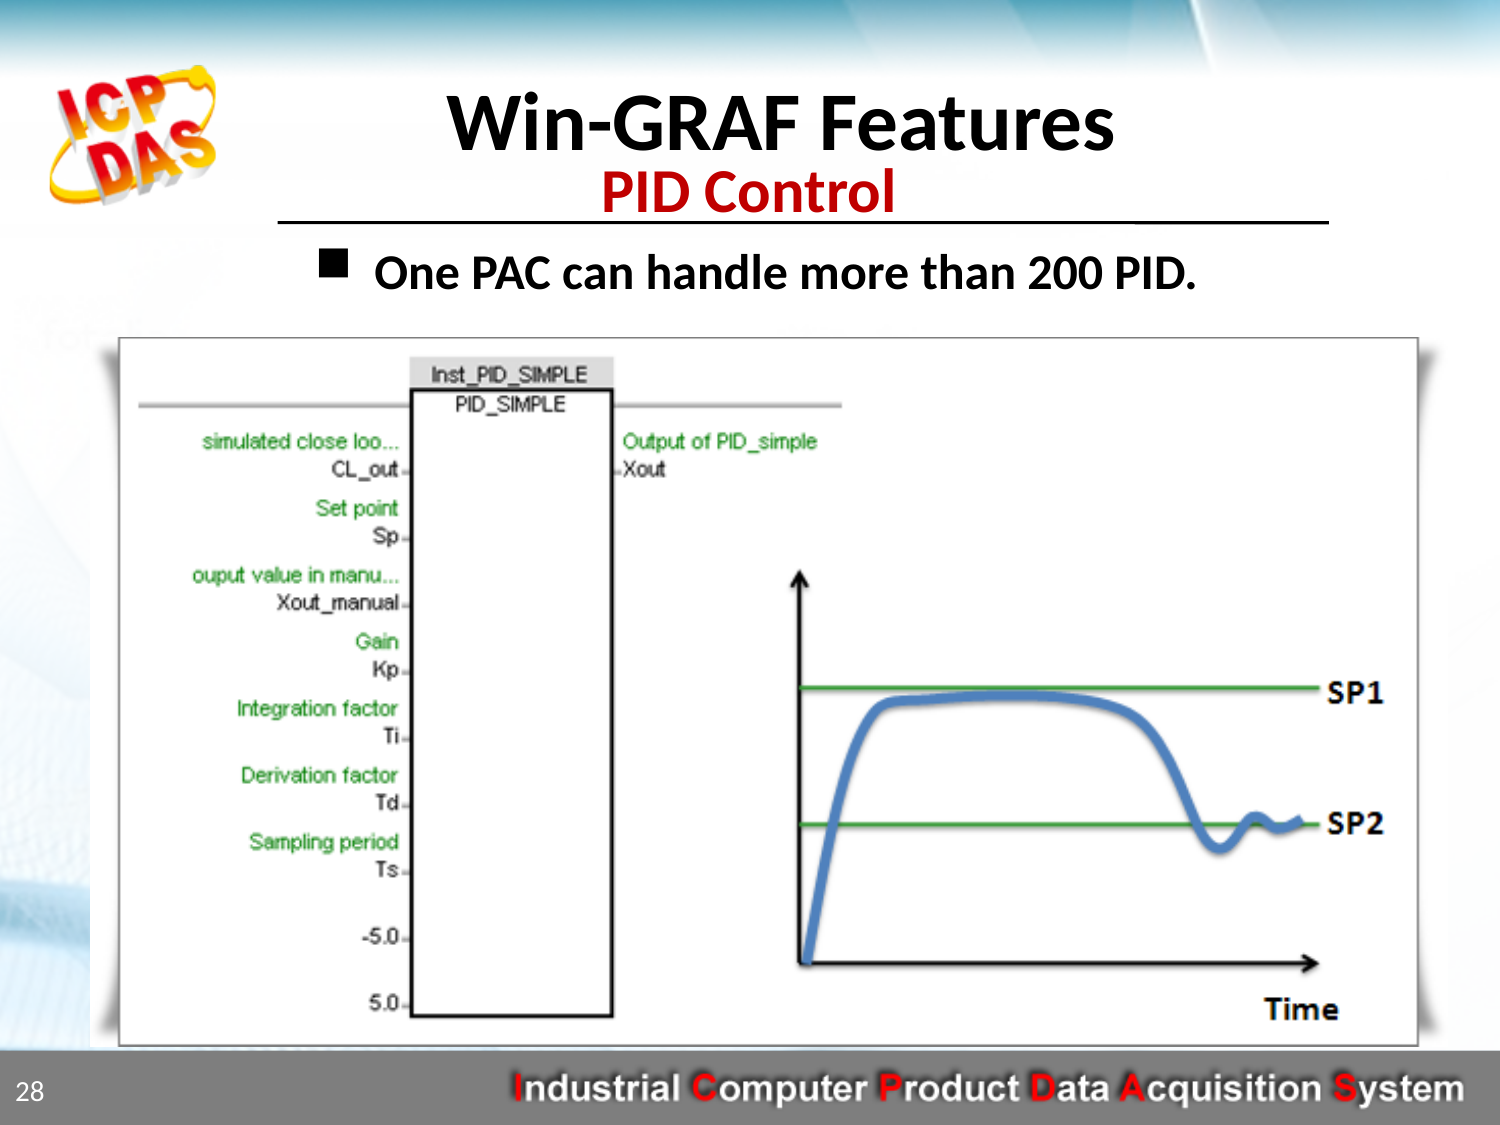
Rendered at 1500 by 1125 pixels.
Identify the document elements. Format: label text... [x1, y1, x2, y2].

slide_number 28 [0, 1054, 176, 1125]
text_box One PAC can handle more than 200 PID. [300, 231, 1214, 307]
picture [0, 0, 1500, 1125]
text_box Win-GRAF Features [147, 23, 1416, 142]
text_box PID Control [27, 142, 1471, 232]
